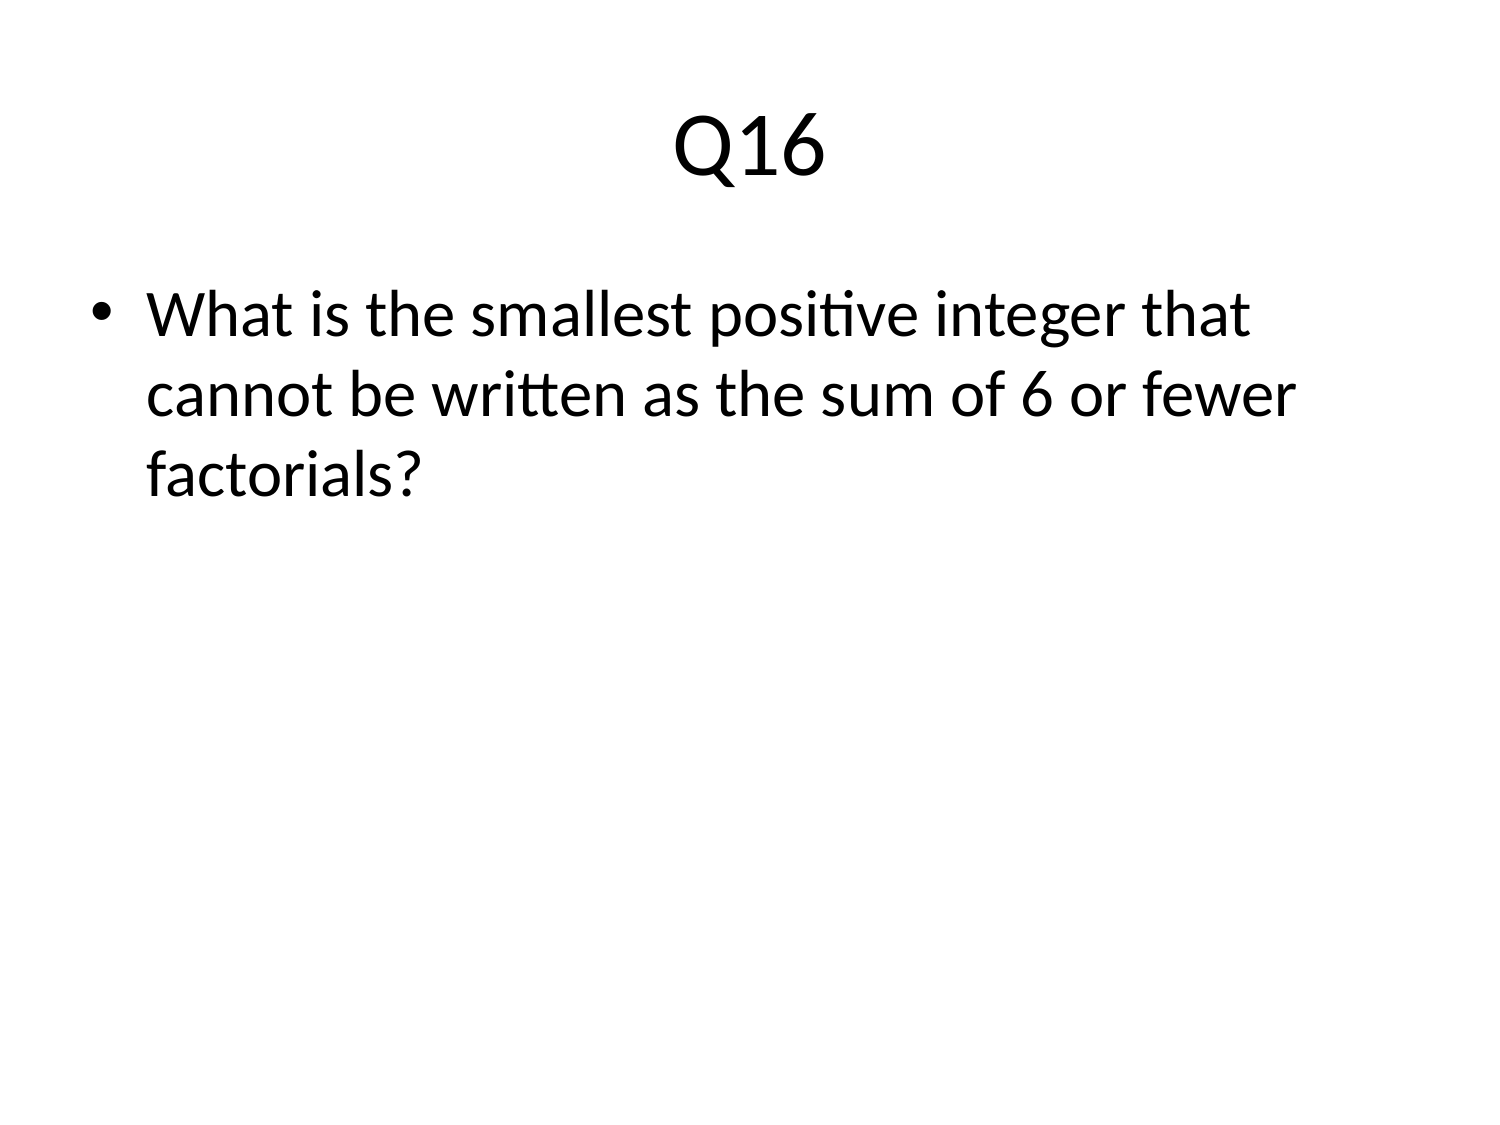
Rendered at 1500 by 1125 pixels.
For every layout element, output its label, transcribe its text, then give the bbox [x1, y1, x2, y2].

title Q16 [75, 45, 1425, 233]
list What is the smallest positive integer that cannot be written as the sum of 6 or fewer factorials? [75, 262, 1425, 1005]
